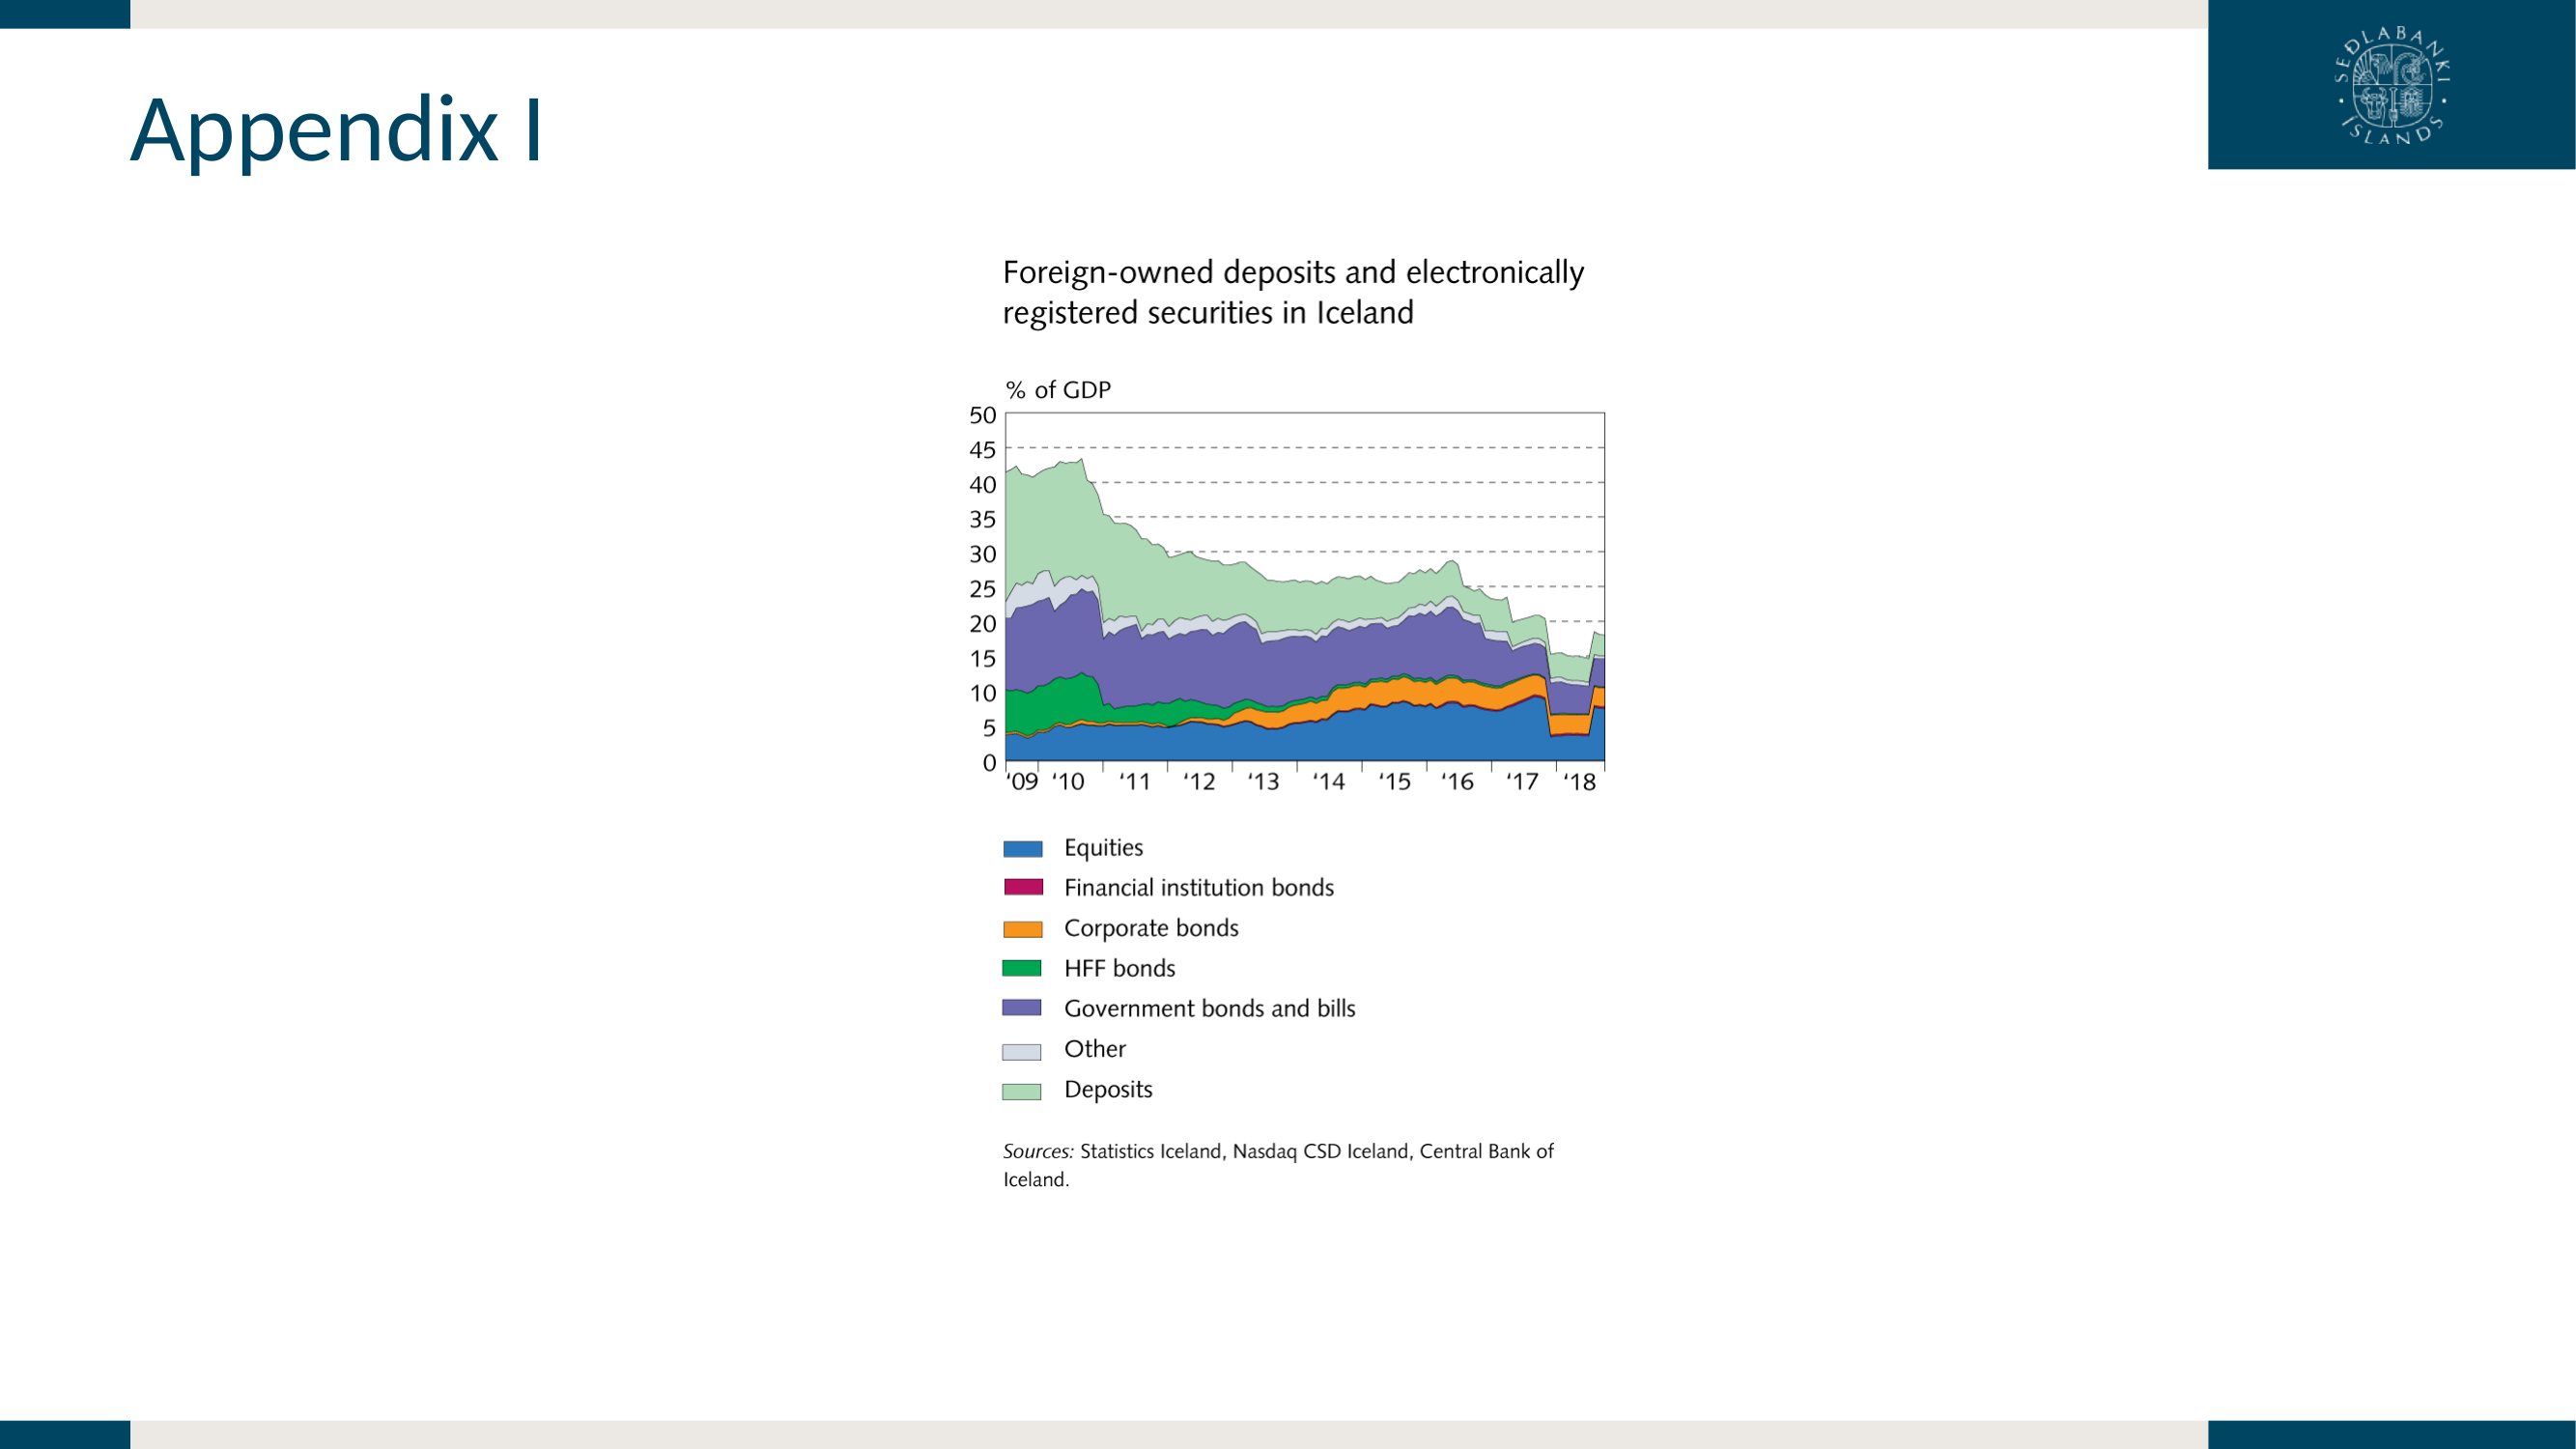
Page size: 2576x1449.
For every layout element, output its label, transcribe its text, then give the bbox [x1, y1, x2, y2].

title Appendix I [129, 86, 2178, 290]
picture [969, 256, 1607, 1193]
